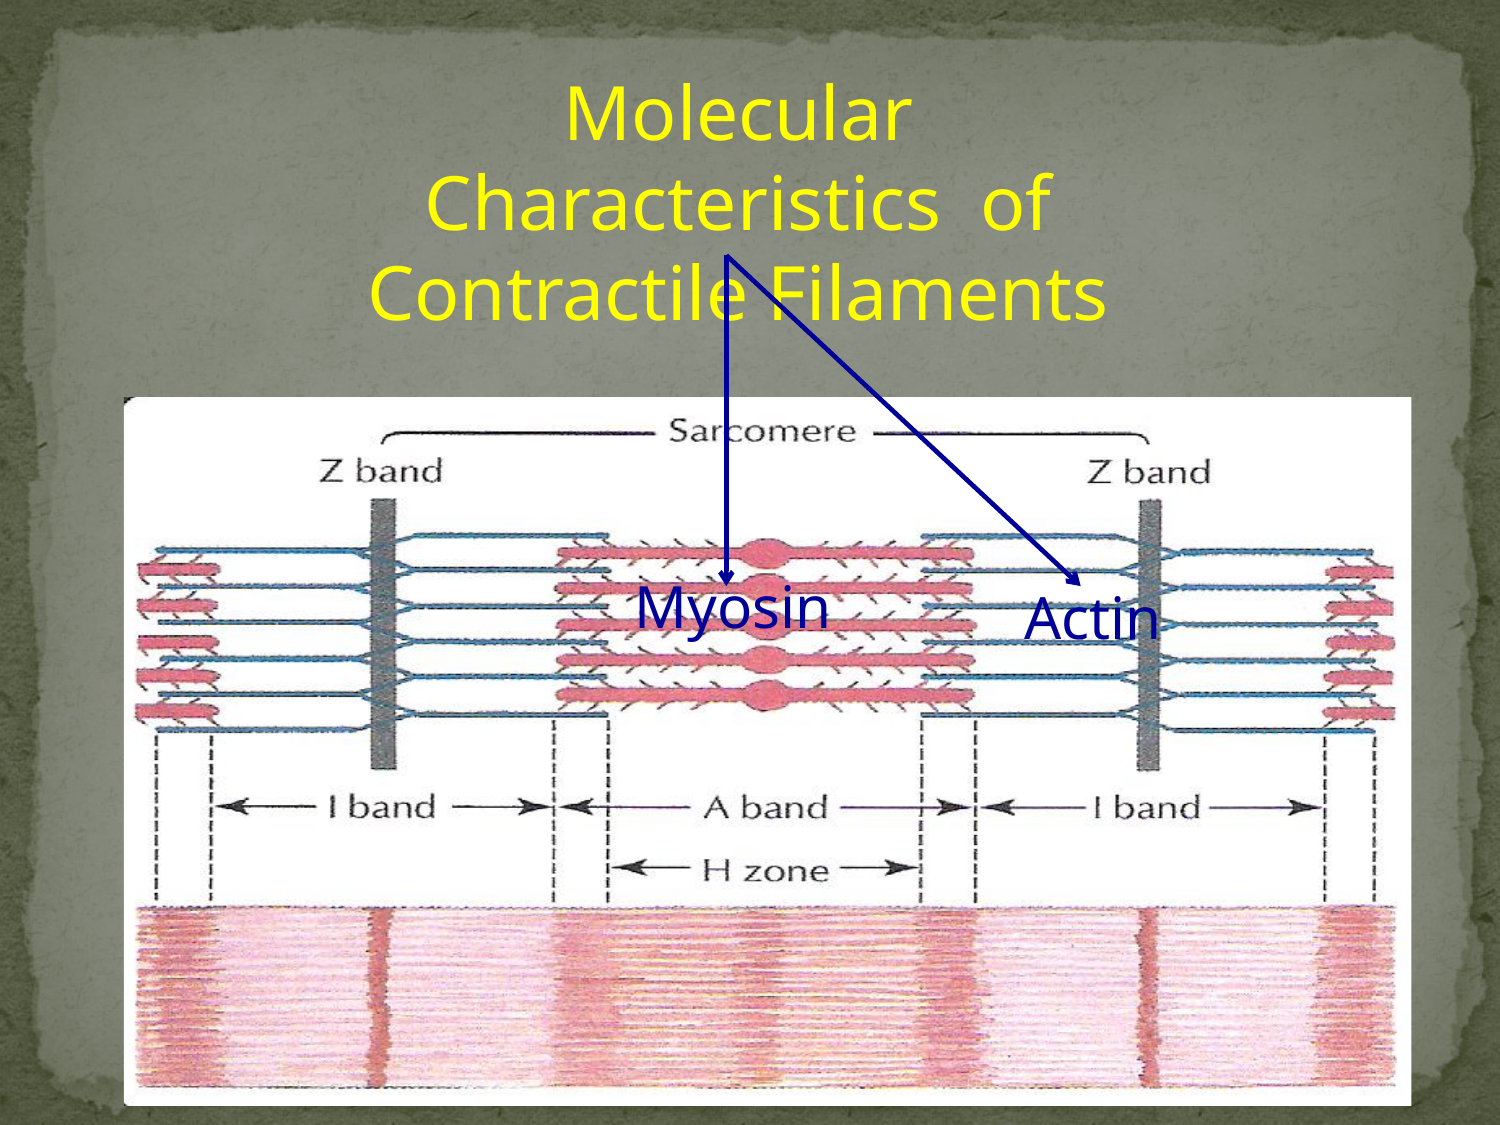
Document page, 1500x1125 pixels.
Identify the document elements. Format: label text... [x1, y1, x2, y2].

picture [123, 397, 1412, 1106]
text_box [729, 257, 1079, 585]
text_box Molecular Characteristics of Contractile Filaments [301, 58, 1176, 344]
